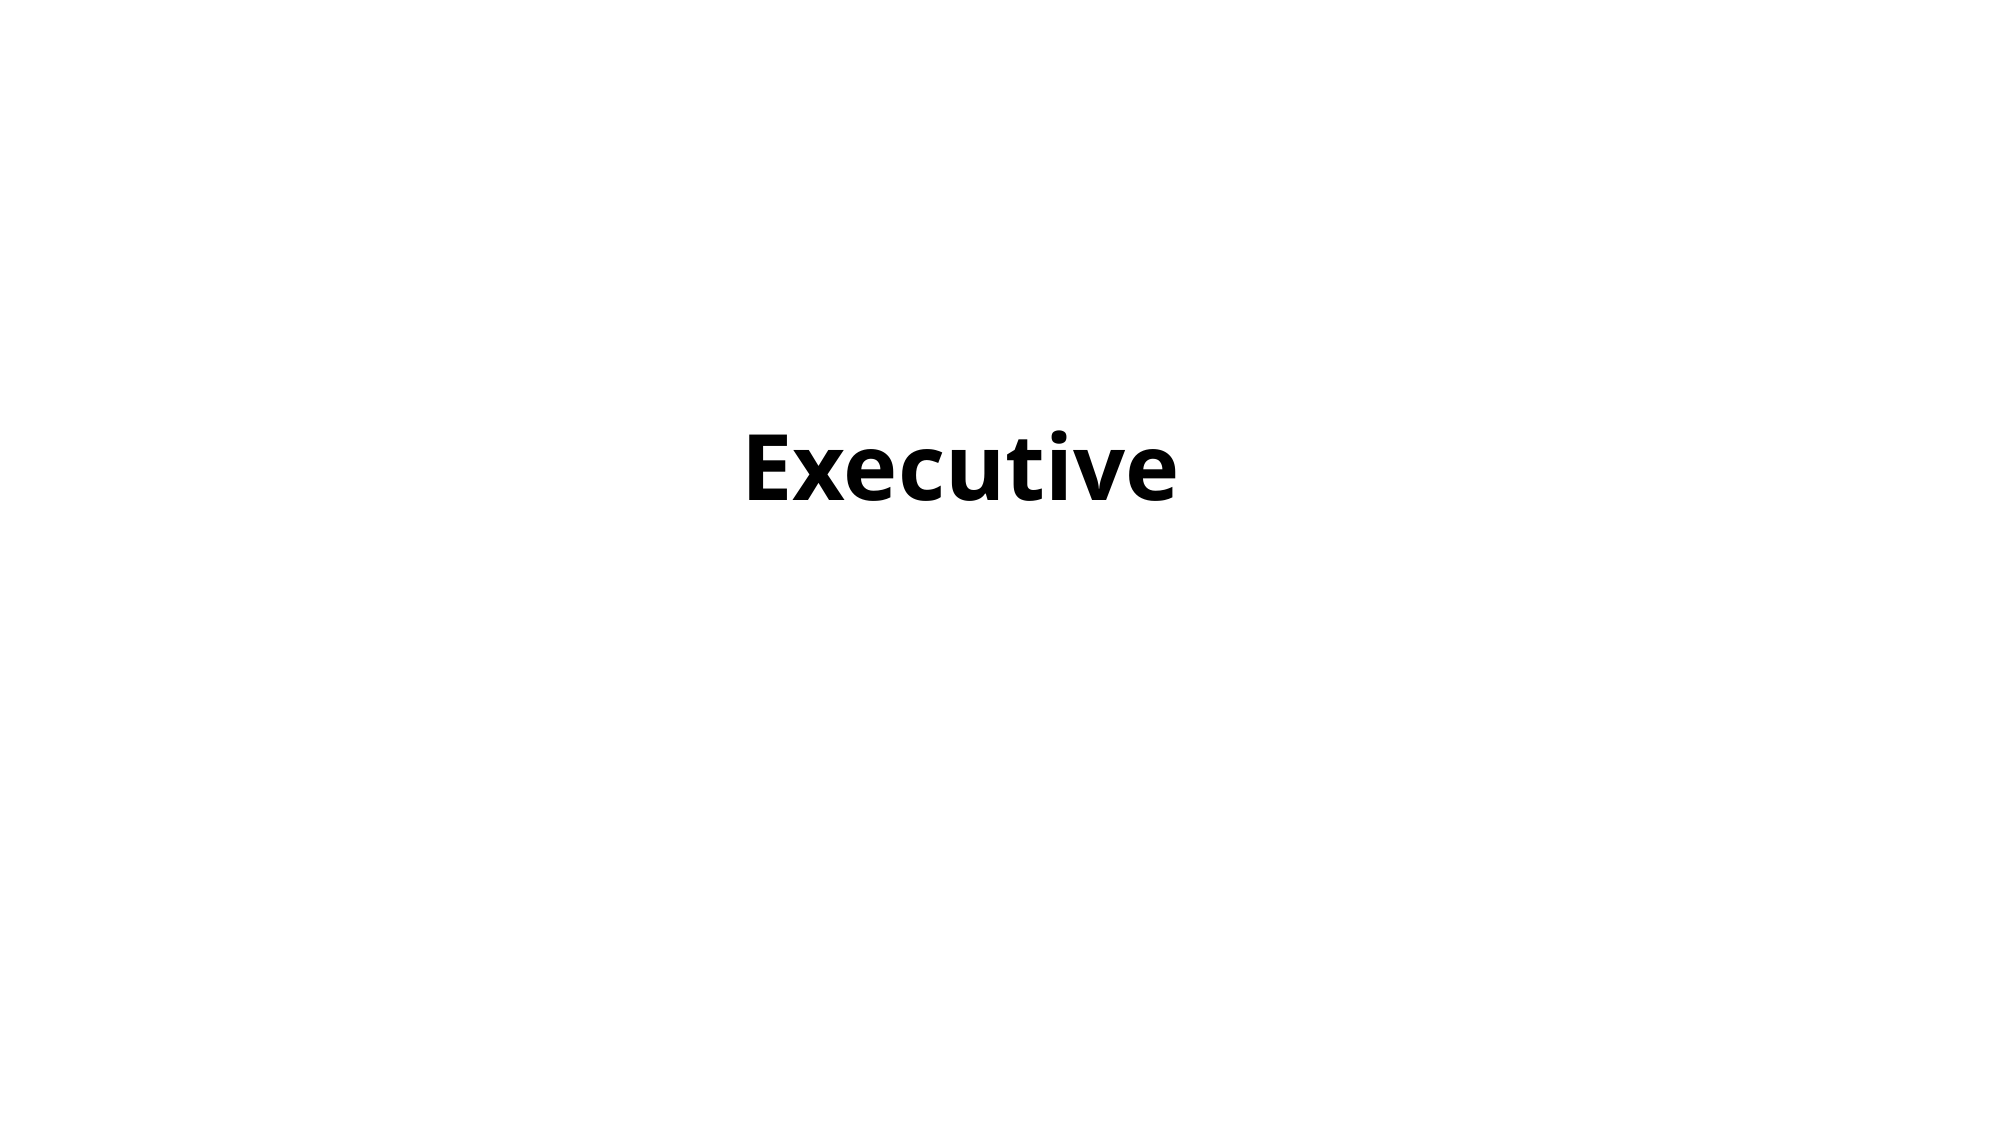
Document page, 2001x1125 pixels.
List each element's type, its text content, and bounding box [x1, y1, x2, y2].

title Executive [110, 361, 1836, 580]
